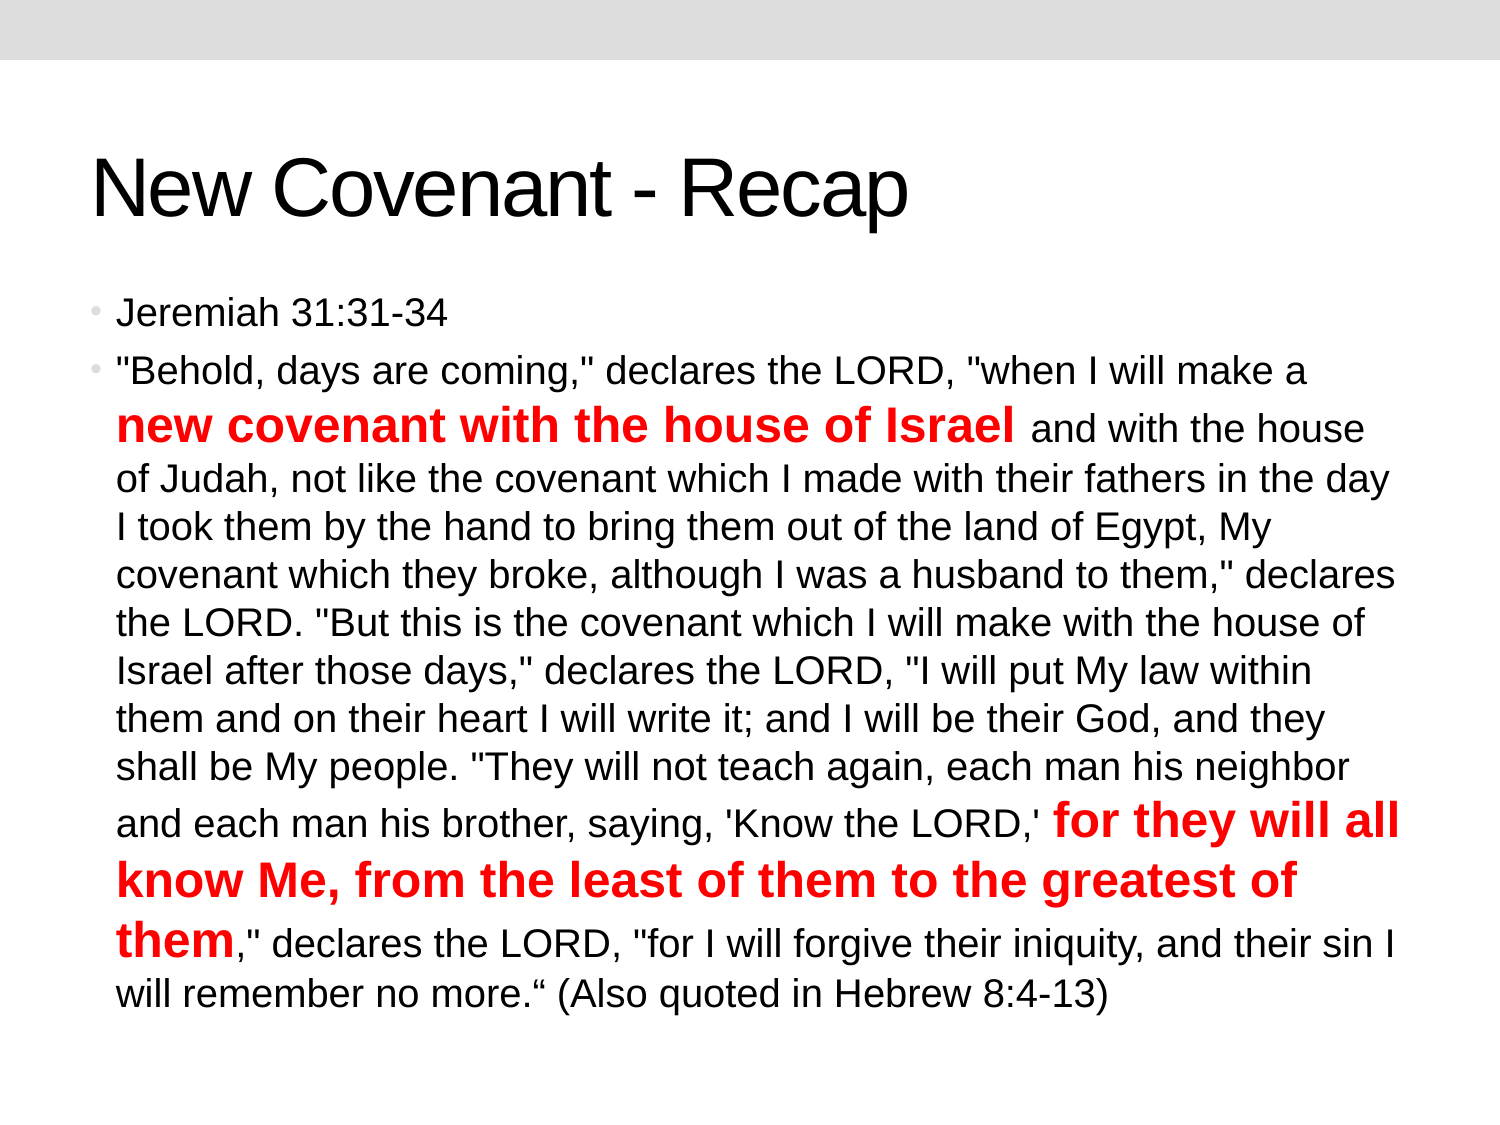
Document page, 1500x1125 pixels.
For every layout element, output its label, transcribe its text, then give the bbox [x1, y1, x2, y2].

title New Covenant - Recap [75, 101, 1425, 265]
list Jeremiah 31:31-34 "Behold, days are coming," declares the LORD, "when I will make a new covenant with the house of Israel and with the house of Judah, not like the covenant which I made with their fathers in the day I took them by the hand to bring them out of the land of Egypt, My covenant which they broke, although I was a husband to them," declares the LORD. "But this is the covenant which I will make with the house of Israel after those days," declares the LORD, "I will put My law within them and on their heart I will write it; and I will be their God, and they shall be My people. "They will not teach again, each man his neighbor and each man his brother, saying, 'Know the LORD,' for they will all know Me, from the least of them to the greatest of them," declares the LORD, "for I will forgive their iniquity, and their sin I will remember no more.“ (Also quoted in Hebrew 8:4-13) [75, 278, 1425, 1079]
